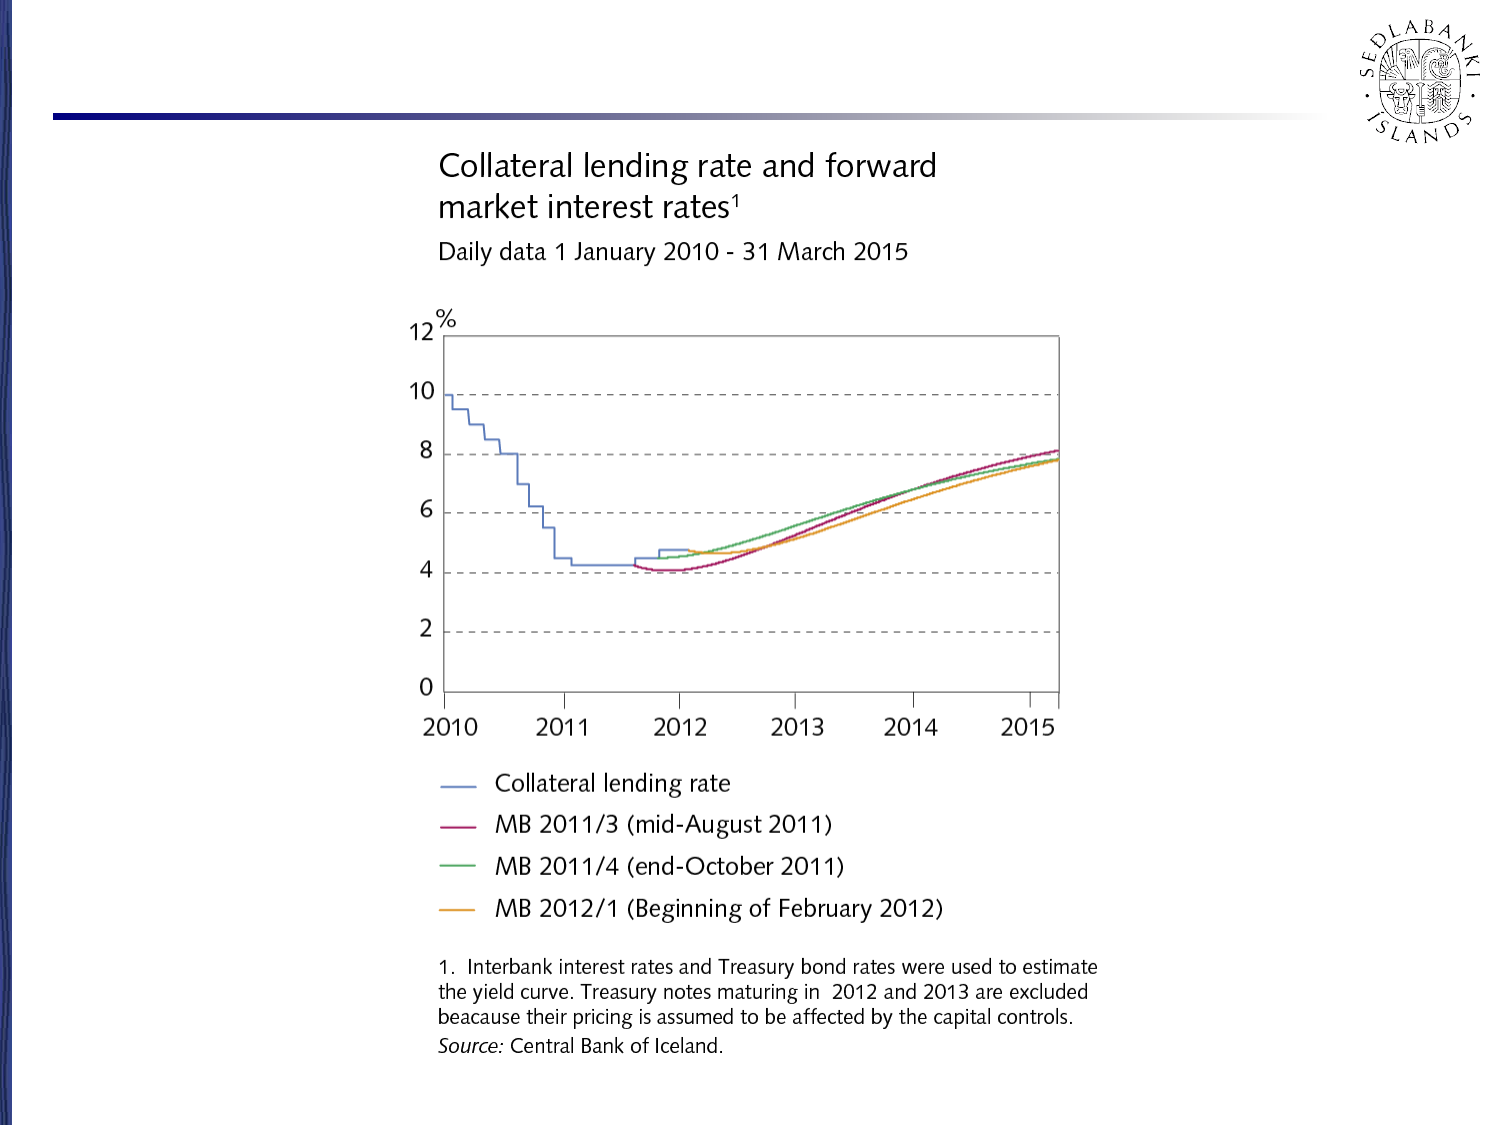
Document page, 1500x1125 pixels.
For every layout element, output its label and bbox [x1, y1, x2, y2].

picture [0, 0, 12, 1125]
list [407, 149, 1105, 1058]
picture [1357, 18, 1482, 149]
